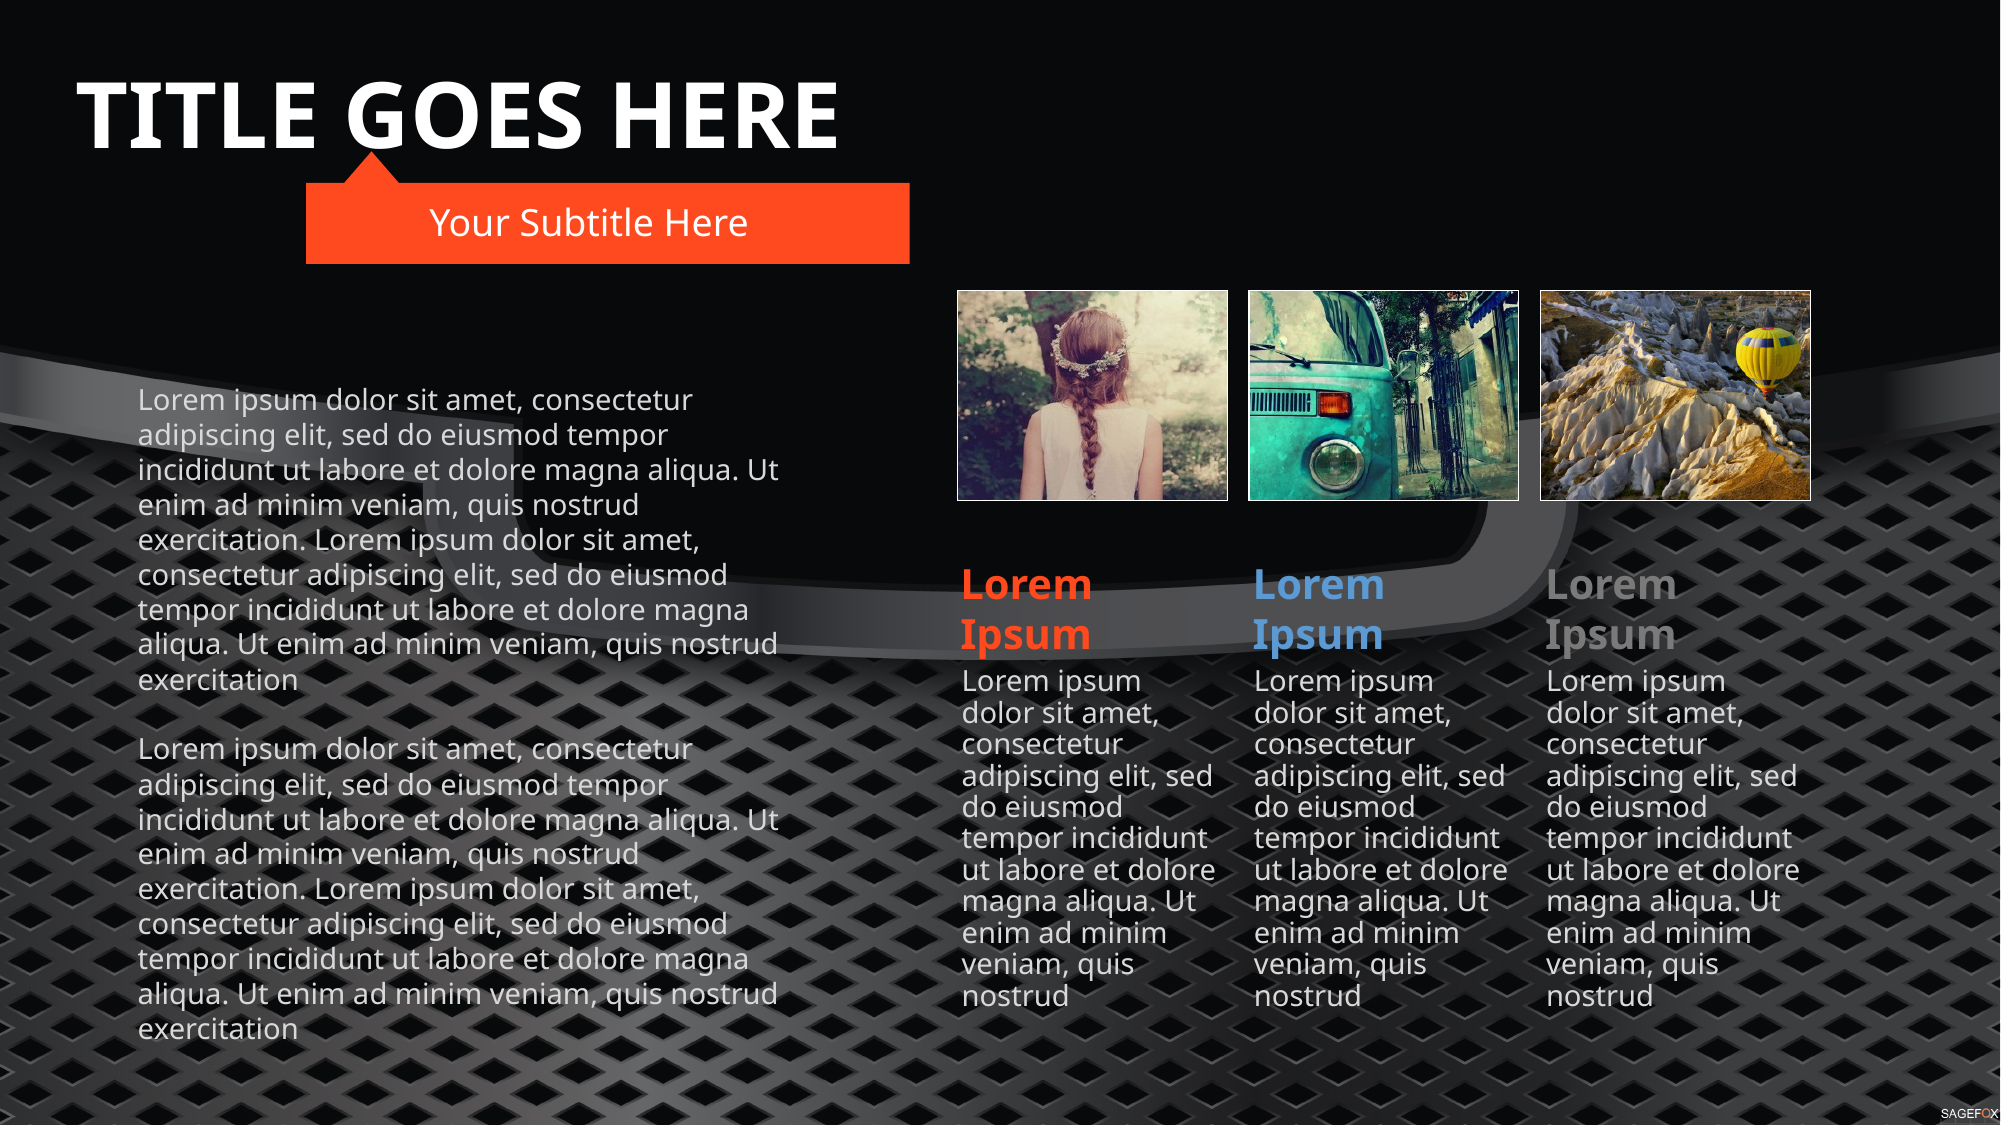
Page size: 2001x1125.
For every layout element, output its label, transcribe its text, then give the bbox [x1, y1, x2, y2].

picture [0, 0, 2001, 1125]
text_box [306, 151, 910, 264]
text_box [1237, 550, 1515, 1000]
text_box [1540, 290, 1812, 502]
text_box Lorem ipsum dolor sit amet, consectetur adipiscing elit, sed do eiusmod tempor incididunt ut labore et dolore magna aliqua. Ut enim ad minim veniam, quis nostrud exercitation. Lorem ipsum dolor sit amet, consectetur adipiscing elit, sed do eiusmod tempor incididunt ut labore et dolore magna aliqua. Ut enim ad minim veniam, quis nostrud exercitation Lorem ipsum dolor sit amet, consectetur adipiscing elit, sed do eiusmod tempor incididunt ut labore et dolore magna aliqua. Ut enim ad minim veniam, quis nostrud exercitation. Lorem ipsum dolor sit amet, consectetur adipiscing elit, sed do eiusmod tempor incididunt ut labore et dolore magna aliqua. Ut enim ad minim veniam, quis nostrud exercitation [122, 373, 798, 1125]
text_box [945, 550, 1223, 1000]
text_box [956, 290, 1228, 502]
text_box TITLE GOES HERE [60, 49, 965, 175]
text_box [1248, 290, 1520, 502]
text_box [1530, 550, 1807, 1000]
